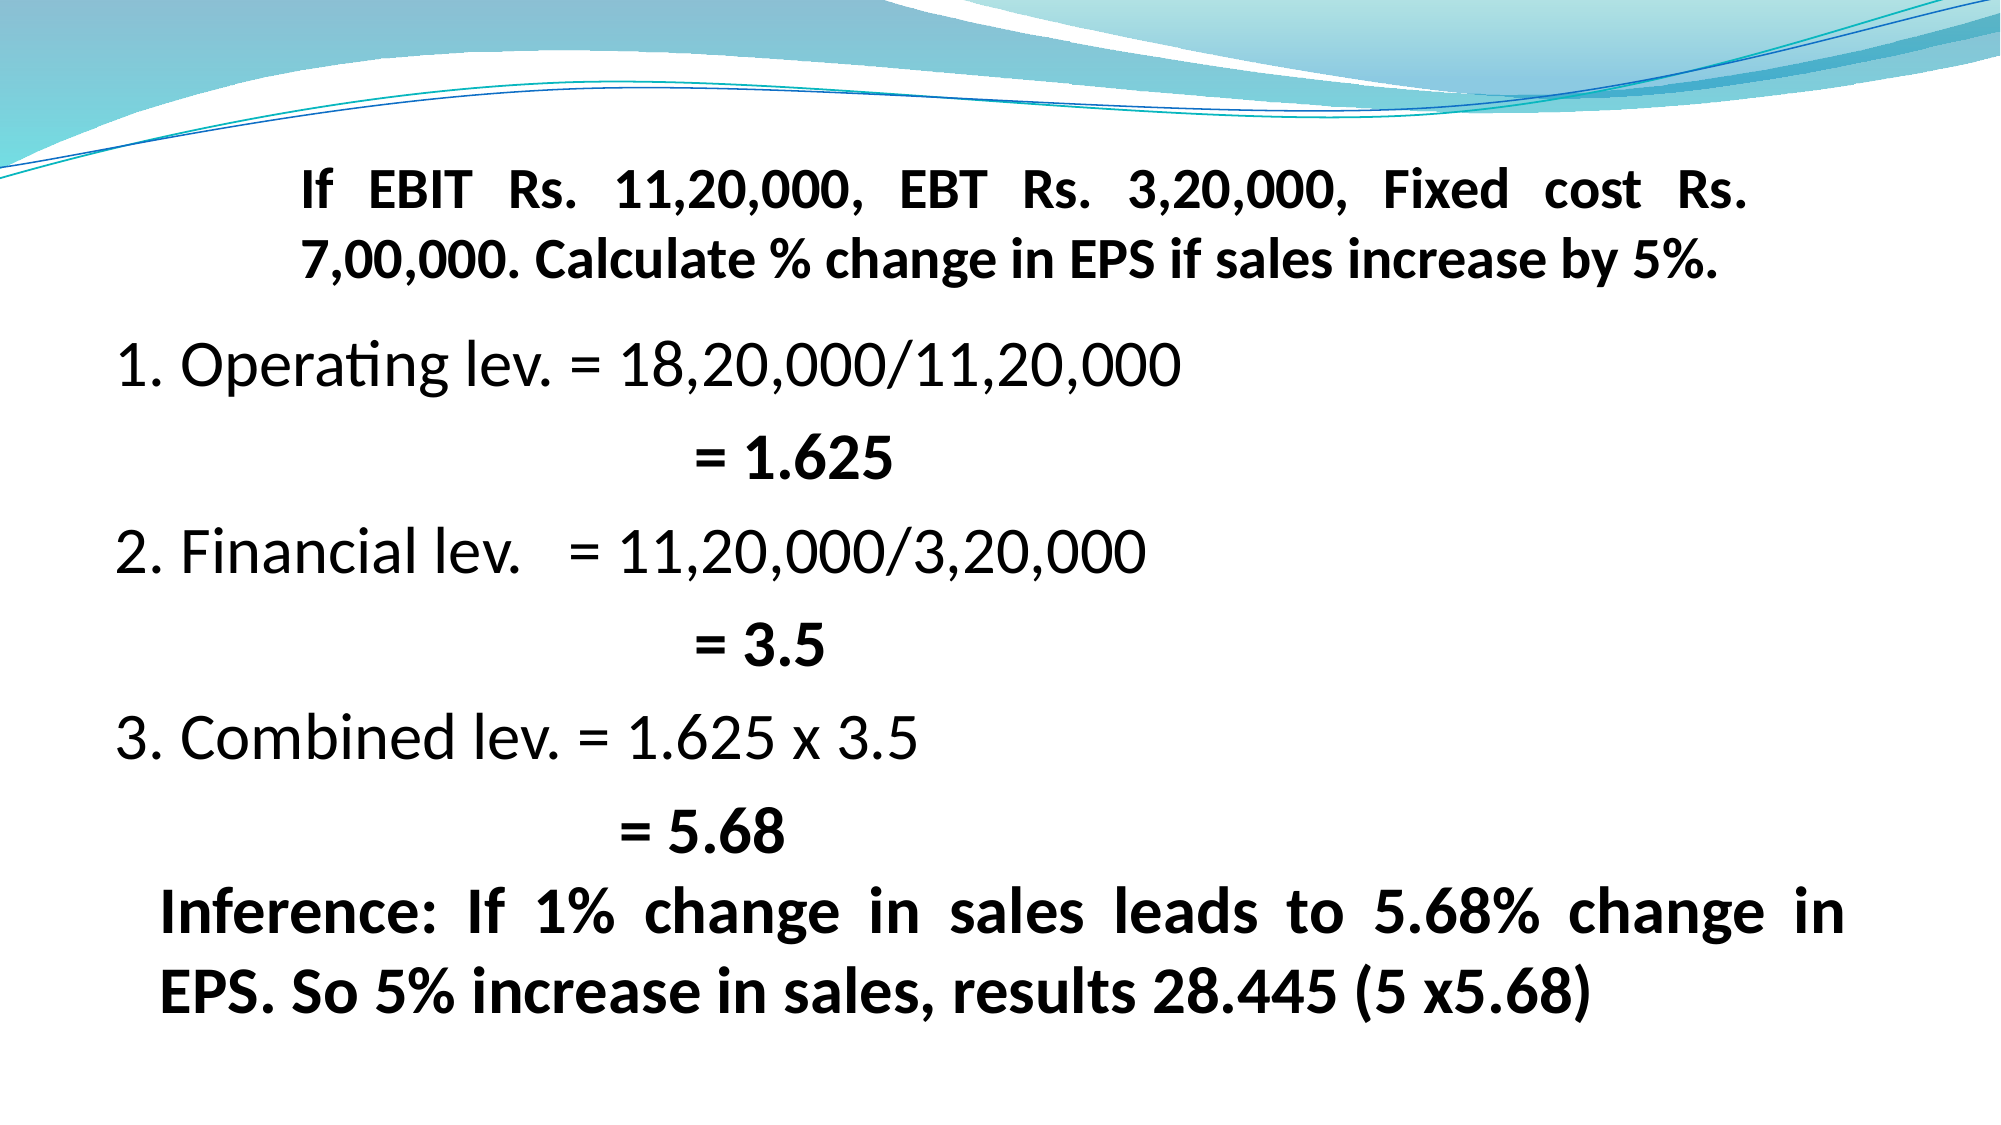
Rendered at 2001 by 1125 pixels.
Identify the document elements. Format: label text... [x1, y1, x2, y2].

title If EBIT Rs. 11,20,000, EBT Rs. 3,20,000, Fixed cost Rs. 7,00,000. Calculate % change in EPS if sales increase by 5%. [300, 137, 1750, 291]
list 1. Operating lev. = 18,20,000/11,20,000 = 1.625 2. Financial lev. = 11,20,000/3,20,000 = 3.5 3. Combined lev. = 1.625 x 3.5 = 5.68 Inference: If 1% change in sales leads to 5.68% change in EPS. So 5% increase in sales, results 28.445 (5 x5.68) [99, 312, 1863, 1088]
